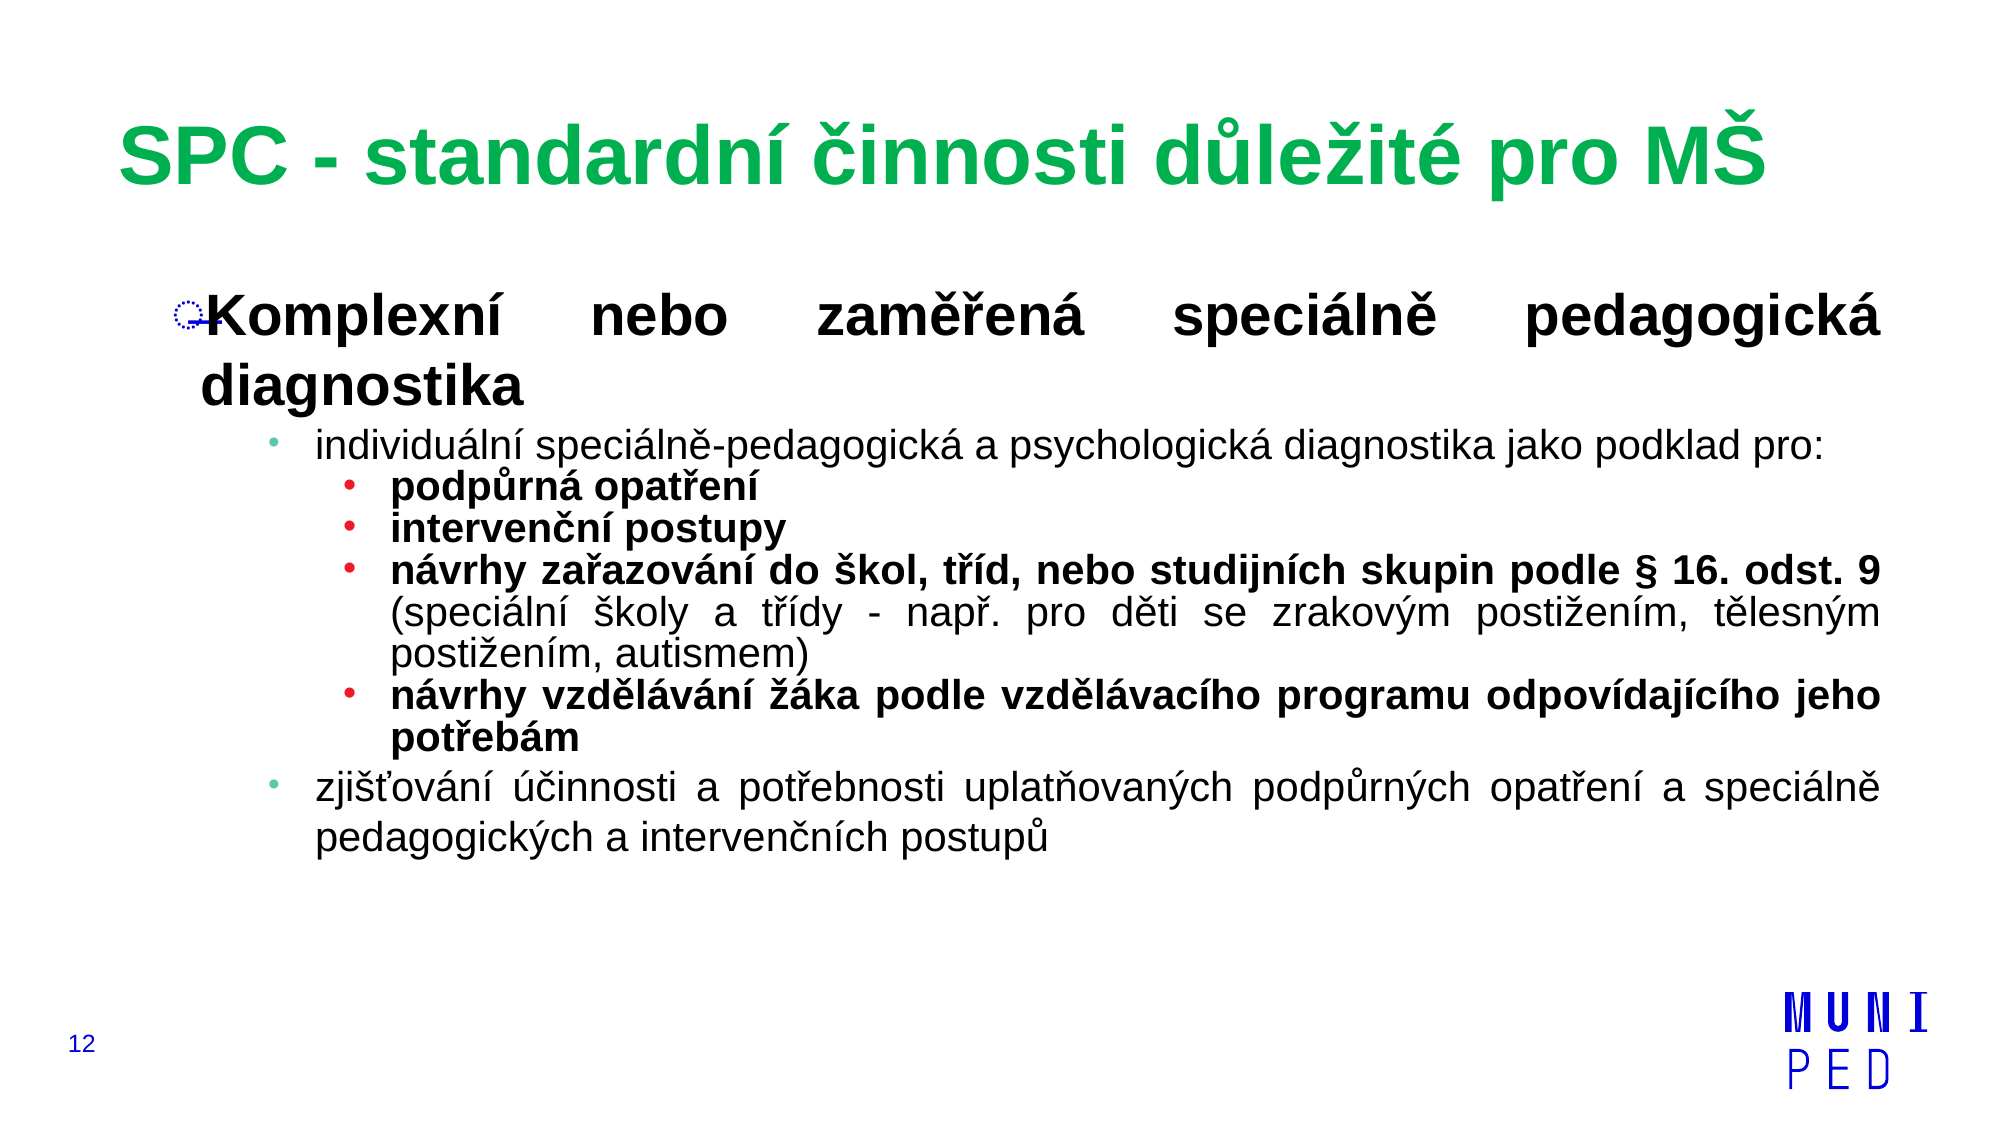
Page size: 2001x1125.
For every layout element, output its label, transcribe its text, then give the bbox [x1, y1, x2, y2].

list Komplexní nebo zaměřená speciálně pedagogická diagnostika individuální speciálně-pedagogická a psychologická diagnostika jako podklad pro: podpůrná opatření intervenční postupy návrhy zařazování do škol, tříd, nebo studijních skupin podle § 16. odst. 9 (speciální školy a třídy - např. pro děti se zrakovým postižením, tělesným postižením, autismem) návrhy vzdělávání žáka podle vzdělávacího programu odpovídajícího jeho potřebám zjišťování účinnosti a potřebnosti uplatňovaných podpůrných opatření a speciálně pedagogických a intervenčních postupů [118, 277, 1883, 957]
title SPC - standardní činnosti důležité pro MŠ [118, 118, 1883, 193]
slide_number 12 [67, 1021, 110, 1063]
